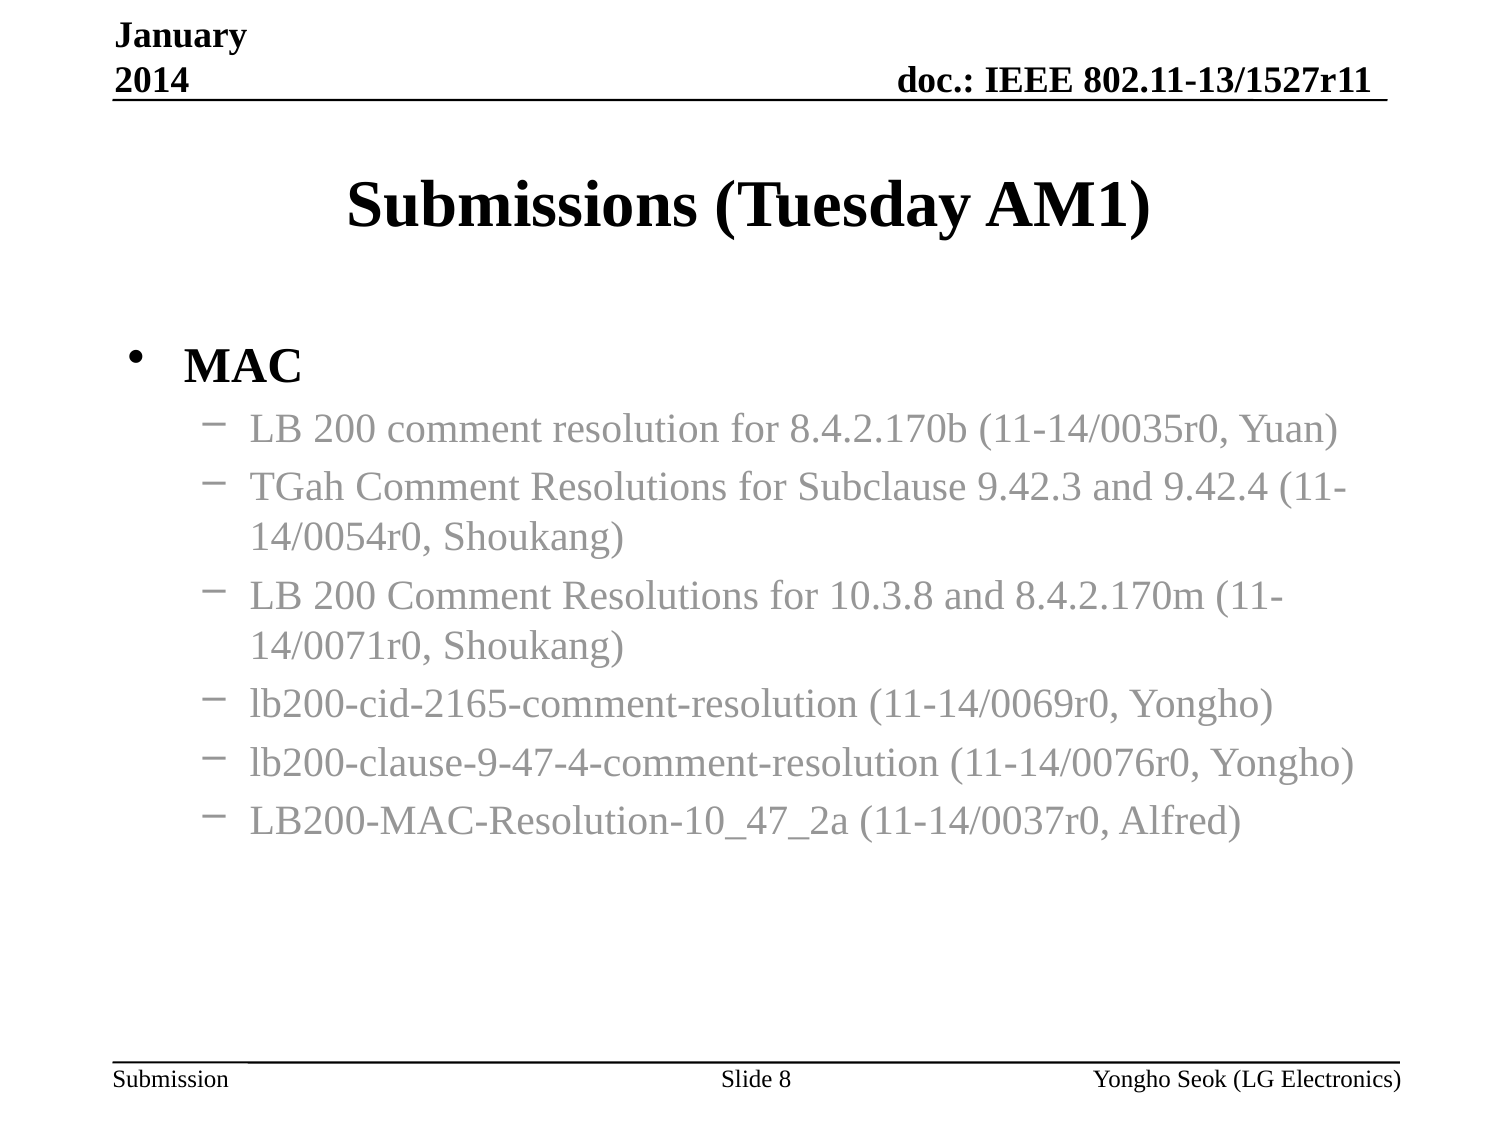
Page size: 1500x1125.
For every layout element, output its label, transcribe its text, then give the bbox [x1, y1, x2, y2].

footer Yongho Seok (LG Electronics) [1088, 1061, 1402, 1093]
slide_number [114, 54, 333, 101]
list MAC LB 200 comment resolution for 8.4.2.170b (11-14/0035r0, Yuan) TGah Comment Resolutions for Subclause 9.42.3 and 9.42.4 (11-14/0054r0, Shoukang) LB 200 Comment Resolutions for 10.3.8 and 8.4.2.170m (11-14/0071r0, Shoukang) lb200-cid-2165-comment-resolution (11-14/0069r0, Yongho) lb200-clause-9-47-4-comment-resolution (11-14/0076r0, Yongho) LB200-MAC-Resolution-10_47_2a (11-14/0037r0, Alfred) [112, 324, 1388, 1001]
slide_number Slide 8 [712, 1061, 800, 1093]
title Submissions (Tuesday AM1) [112, 112, 1388, 288]
